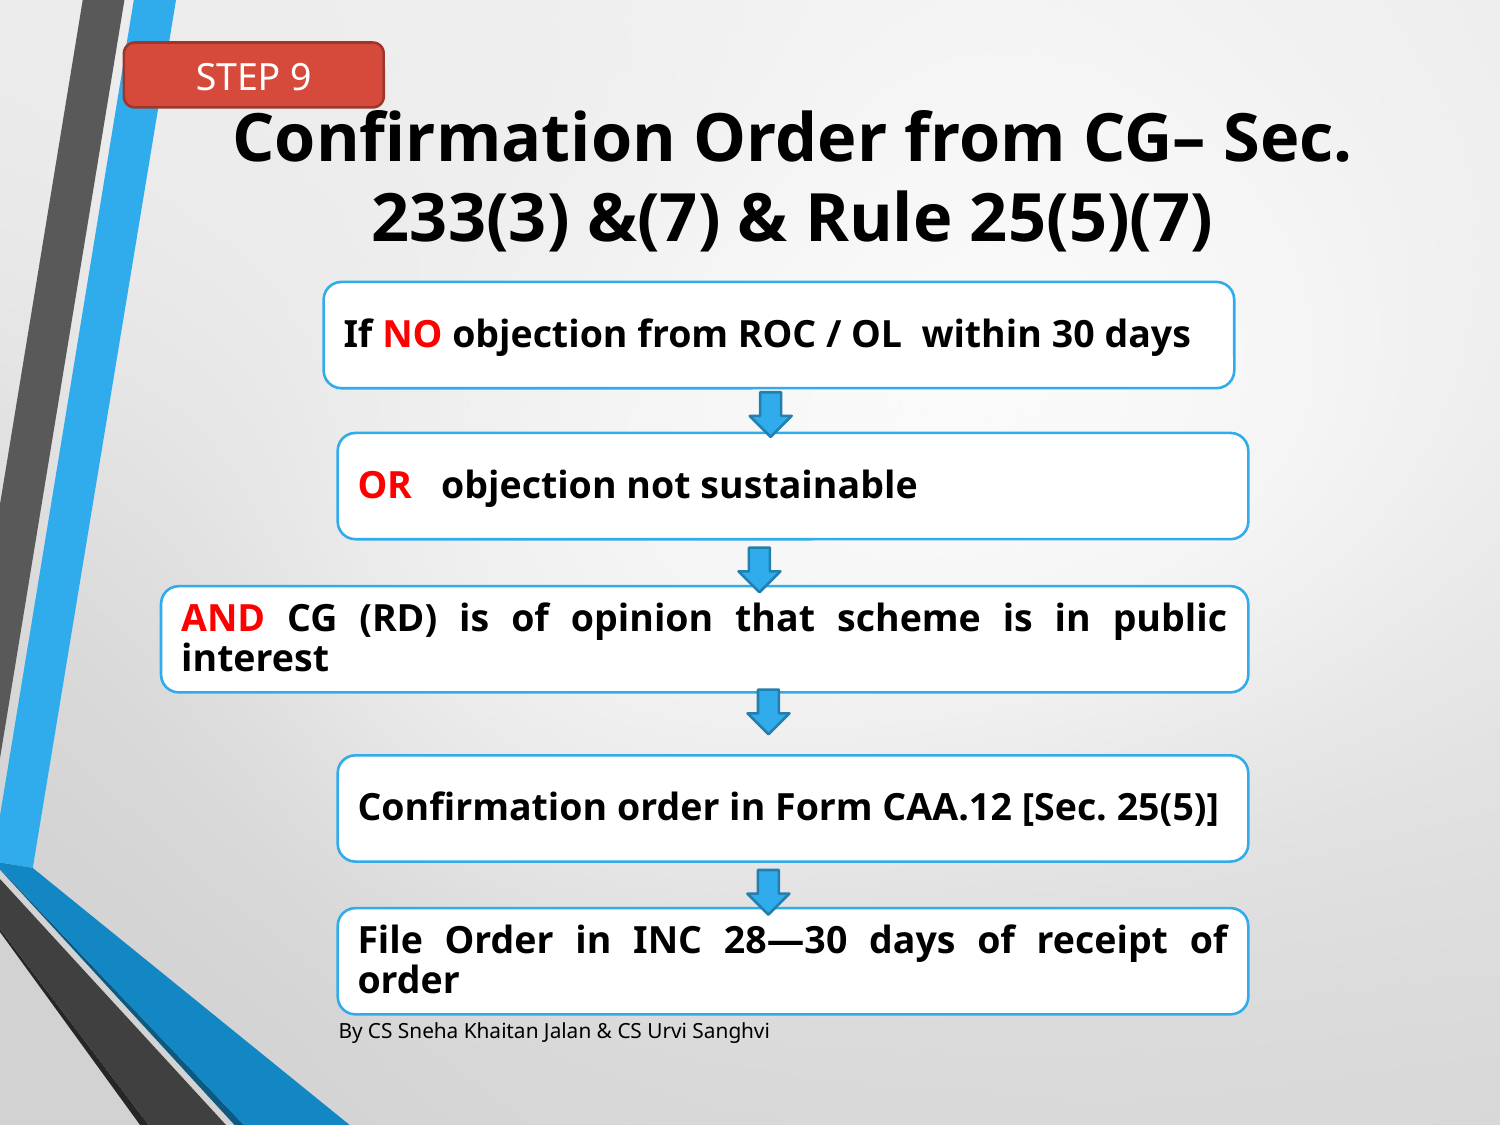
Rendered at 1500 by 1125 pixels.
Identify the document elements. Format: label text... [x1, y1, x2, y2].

text_box OR objection not sustainable [336, 431, 1250, 541]
list [157, 309, 1400, 1037]
text_box [746, 688, 791, 736]
text_box File Order in INC 28—30 days of receipt of order [336, 906, 1250, 1016]
text_box Confirmation order in Form CAA.12 [Sec. 25(5)] [336, 754, 1250, 863]
text_box STEP 9 [122, 41, 386, 109]
text_box [737, 546, 782, 594]
footer By CS Sneha Khaitan Jalan & CS Urvi Sanghvi [323, 1001, 1196, 1062]
text_box [748, 390, 793, 438]
text_box [746, 868, 791, 916]
text_box If NO objection from ROC / OL within 30 days [322, 280, 1236, 390]
title Confirmation Order from CG– Sec. 233(3) &(7) & Rule 25(5)(7) [161, 75, 1425, 275]
text_box AND CG (RD) is of opinion that scheme is in public interest [159, 584, 1250, 694]
